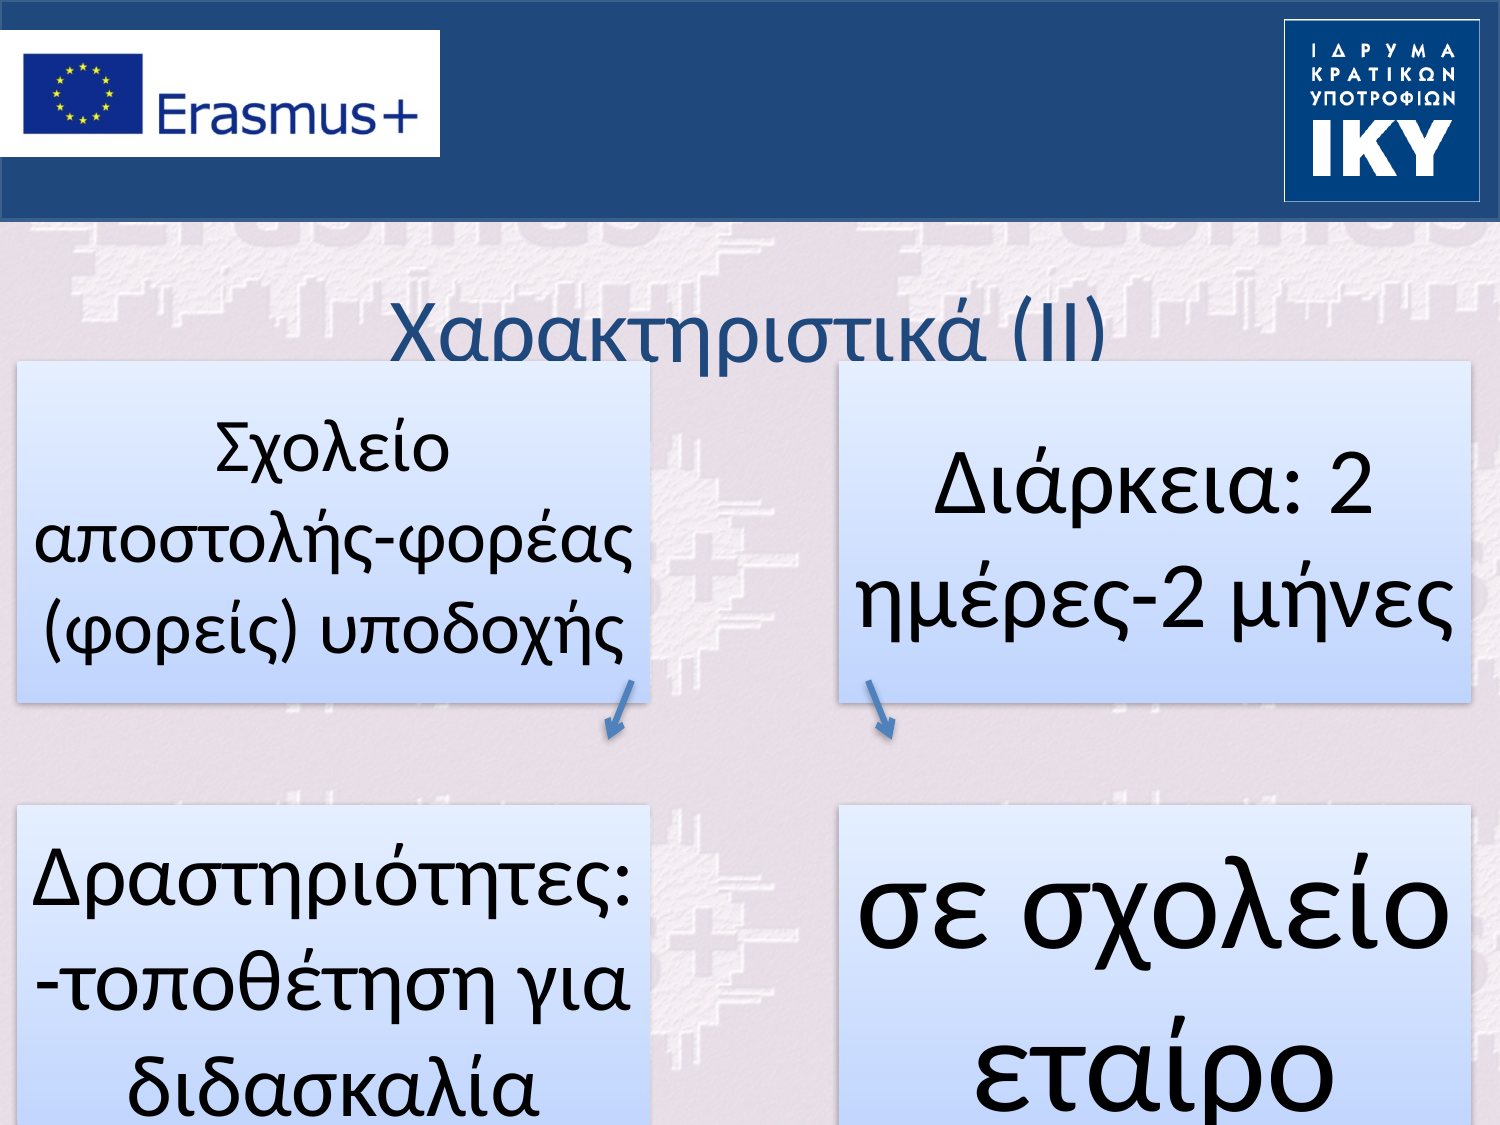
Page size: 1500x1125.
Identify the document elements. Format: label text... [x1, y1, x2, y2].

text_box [17, 361, 1471, 1107]
picture [0, 30, 440, 157]
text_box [867, 680, 892, 740]
title Χαρακτηριστικά (II) [112, 243, 1388, 360]
text_box [0, 0, 1500, 222]
picture [1283, 18, 1480, 202]
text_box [607, 680, 633, 740]
